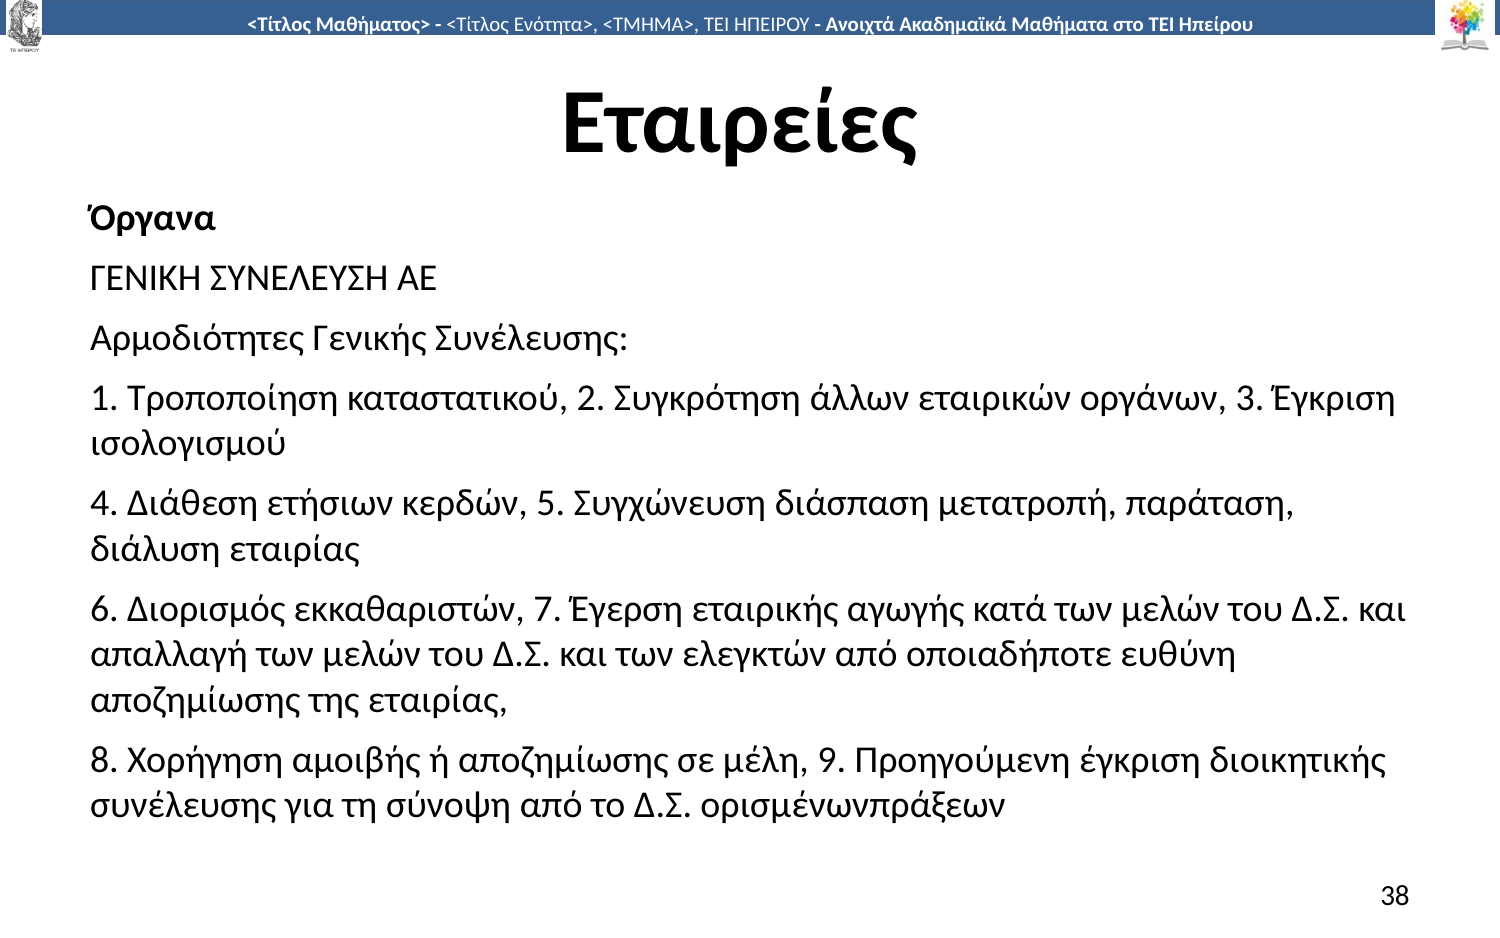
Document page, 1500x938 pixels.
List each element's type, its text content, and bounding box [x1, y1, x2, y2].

picture [1435, 0, 1495, 52]
list Όργανα ΓΕΝΙΚΗ ΣΥΝΕΛΕΥΣΗ ΑΕ Αρμοδιότητες Γενικής Συνέλευσης: 1. Τροποποίηση καταστατικού, 2. Συγκρότηση άλλων εταιρικών οργάνων, 3. Έγκριση ισολογισμού 4. Διάθεση ετήσιων κερδών, 5. Συγχώνευση διάσπαση μετατροπή, παράταση, διάλυση εταιρίας 6. Διορισμός εκκαθαριστών, 7. Έγερση εταιρικής αγωγής κατά των μελών του Δ.Σ. και απαλλαγή των μελών του Δ.Σ. και των ελεγκτών από οποιαδήποτε ευθύνη αποζημίωσης της εταιρίας, 8. Χορήγηση αμοιβής ή αποζημίωσης σε μέλη, 9. Προηγούμενη έγκριση διοικητικής συνέλευσης για τη σύνοψη από το Δ.Σ. ορισμένωνπράξεων [75, 185, 1425, 838]
slide_number 38 [1074, 868, 1425, 919]
title Εταιρείες [75, 37, 1425, 185]
picture [6, 0, 42, 54]
